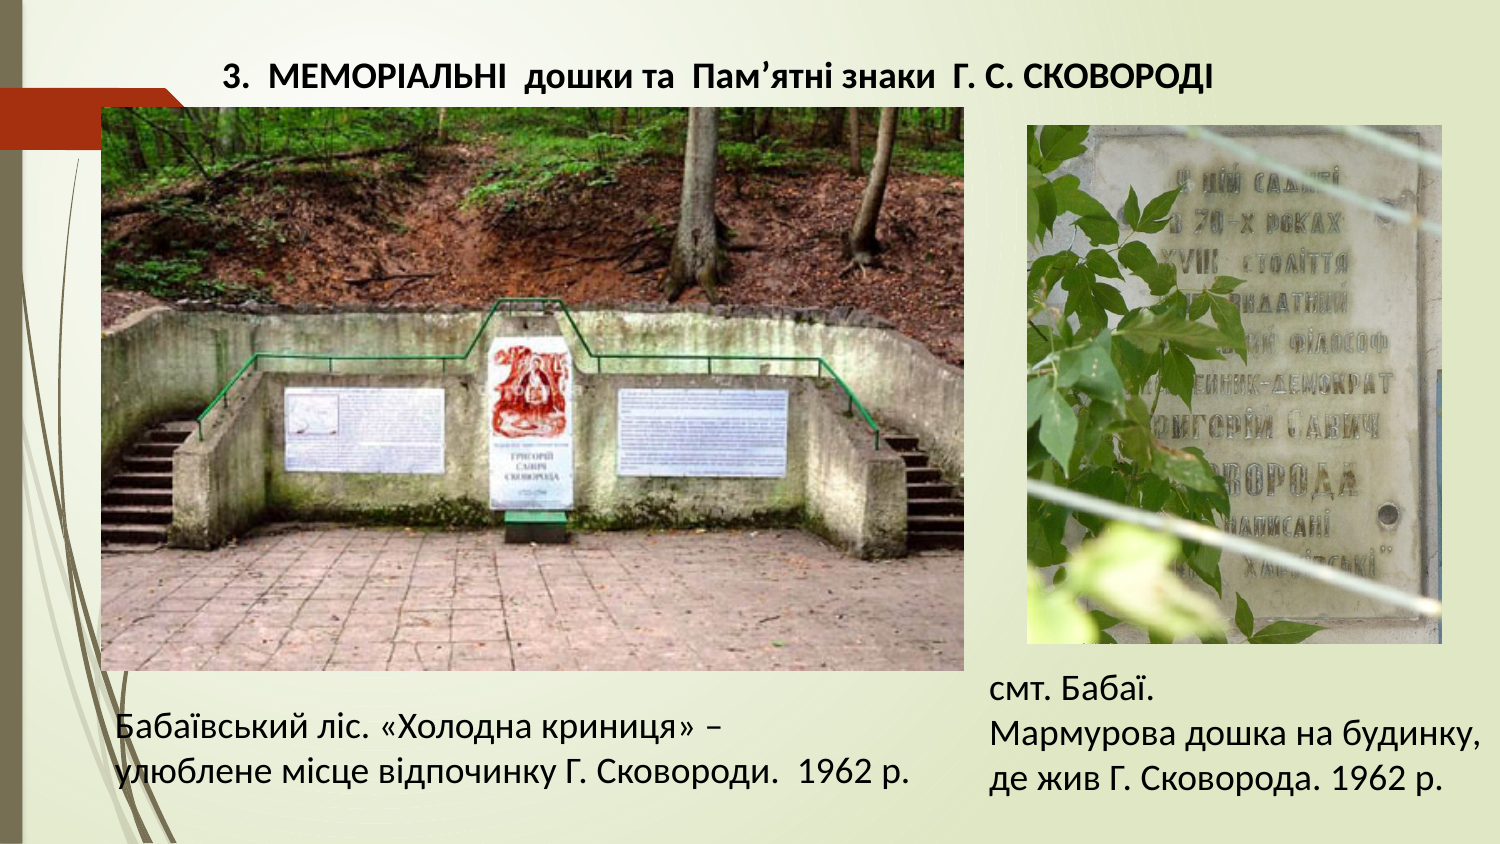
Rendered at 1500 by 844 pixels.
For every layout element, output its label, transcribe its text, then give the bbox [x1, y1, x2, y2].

text_box 3. МЕМОРІАЛЬНІ дошки та Пам’ятні знаки Г. С. СКОВОРОДІ [147, 43, 1235, 104]
picture [1027, 124, 1442, 644]
text_box Бабаївський ліс. «Холодна криниця» – улюблене місце відпочинку Г. Сковороди. 1962 р. [100, 693, 974, 799]
picture [101, 107, 965, 672]
text_box смт. Бабаї. Мармурова дошка на будинку, де жив Г. Сковорода. 1962 р. [974, 655, 1500, 806]
